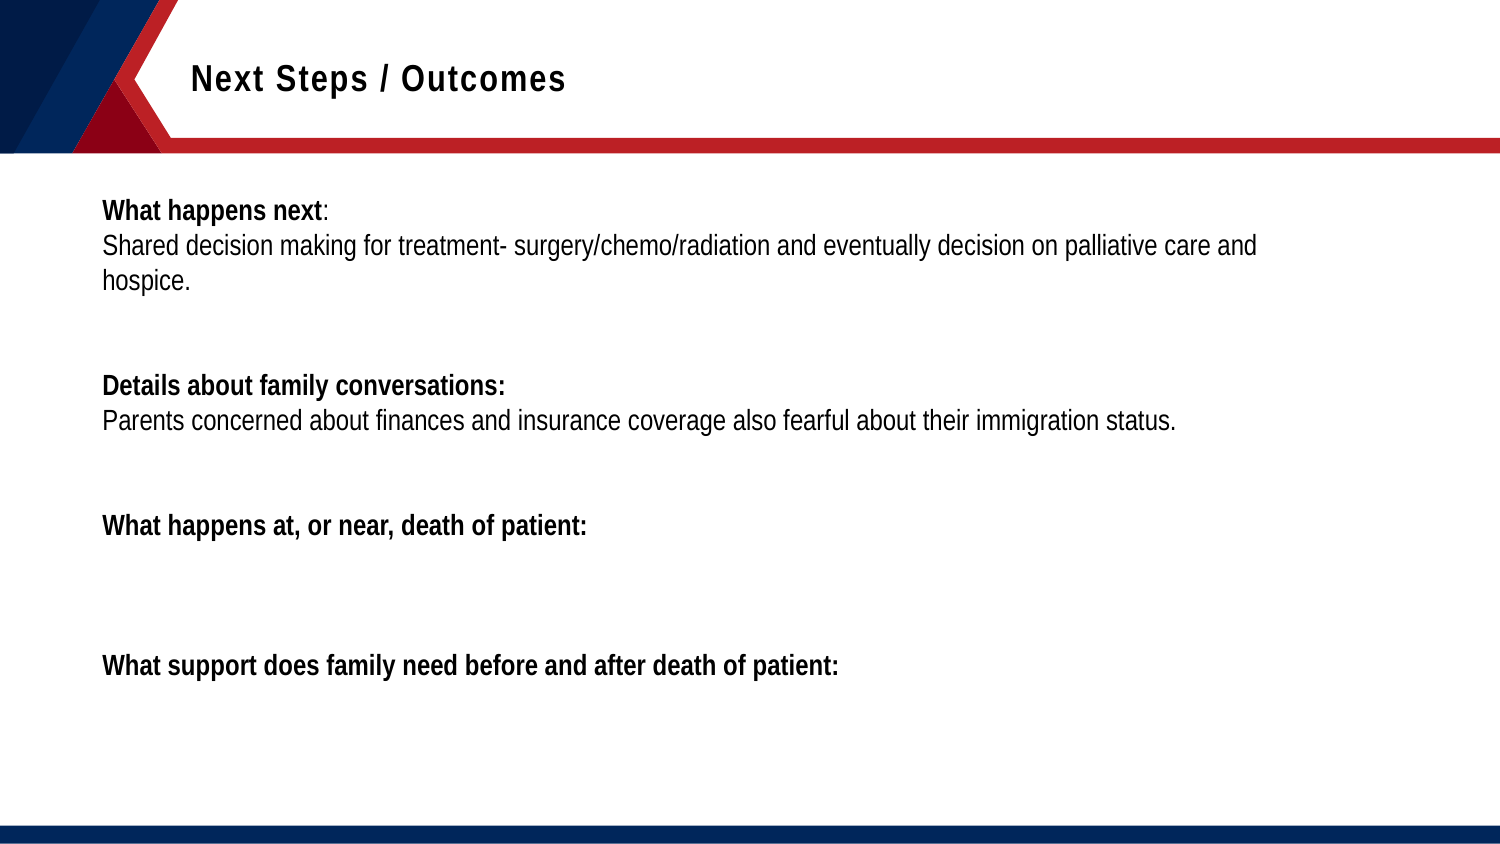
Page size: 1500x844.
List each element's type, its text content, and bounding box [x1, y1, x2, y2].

text_box What happens next: Shared decision making for treatment- surgery/chemo/radiation and eventually decision on palliative care and hospice. Details about family conversations: Parents concerned about finances and insurance coverage also fearful about their immigration status. What happens at, or near, death of patient: What support does family need before and after death of patient: [87, 184, 1338, 749]
text_box [0, 825, 1500, 844]
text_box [0, 0, 1500, 154]
